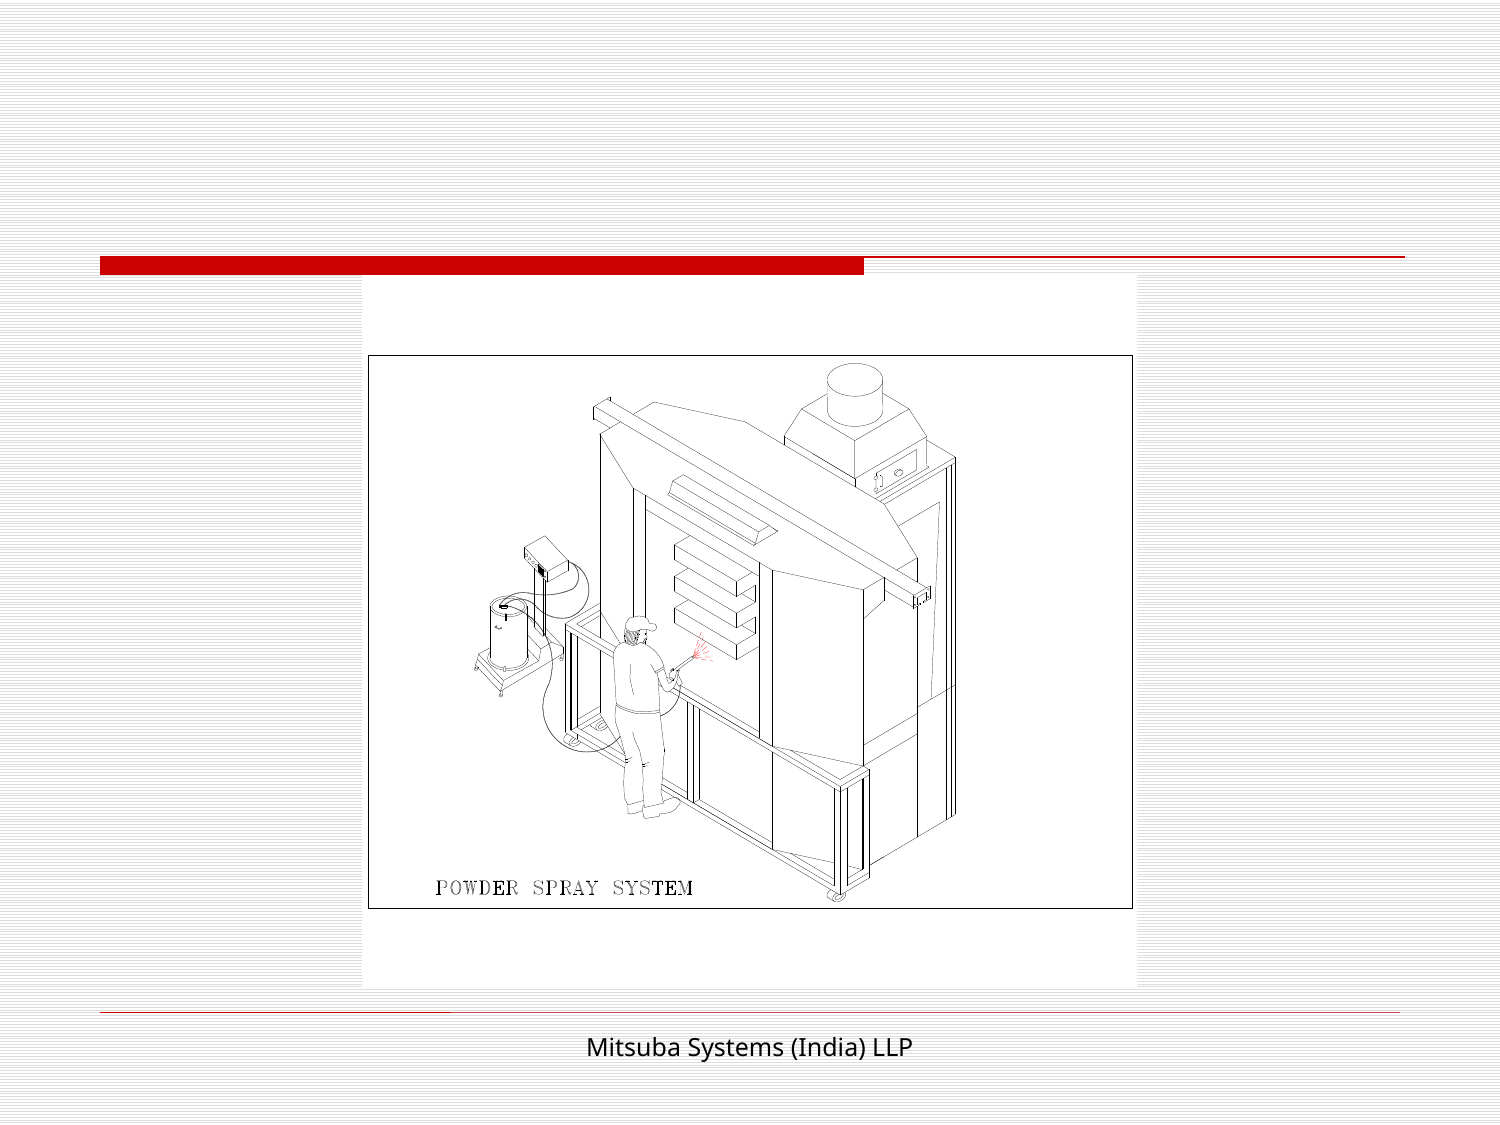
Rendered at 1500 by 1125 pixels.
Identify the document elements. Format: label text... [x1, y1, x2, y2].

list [362, 274, 1138, 988]
footer Mitsuba Systems (India) LLP [512, 1024, 988, 1103]
